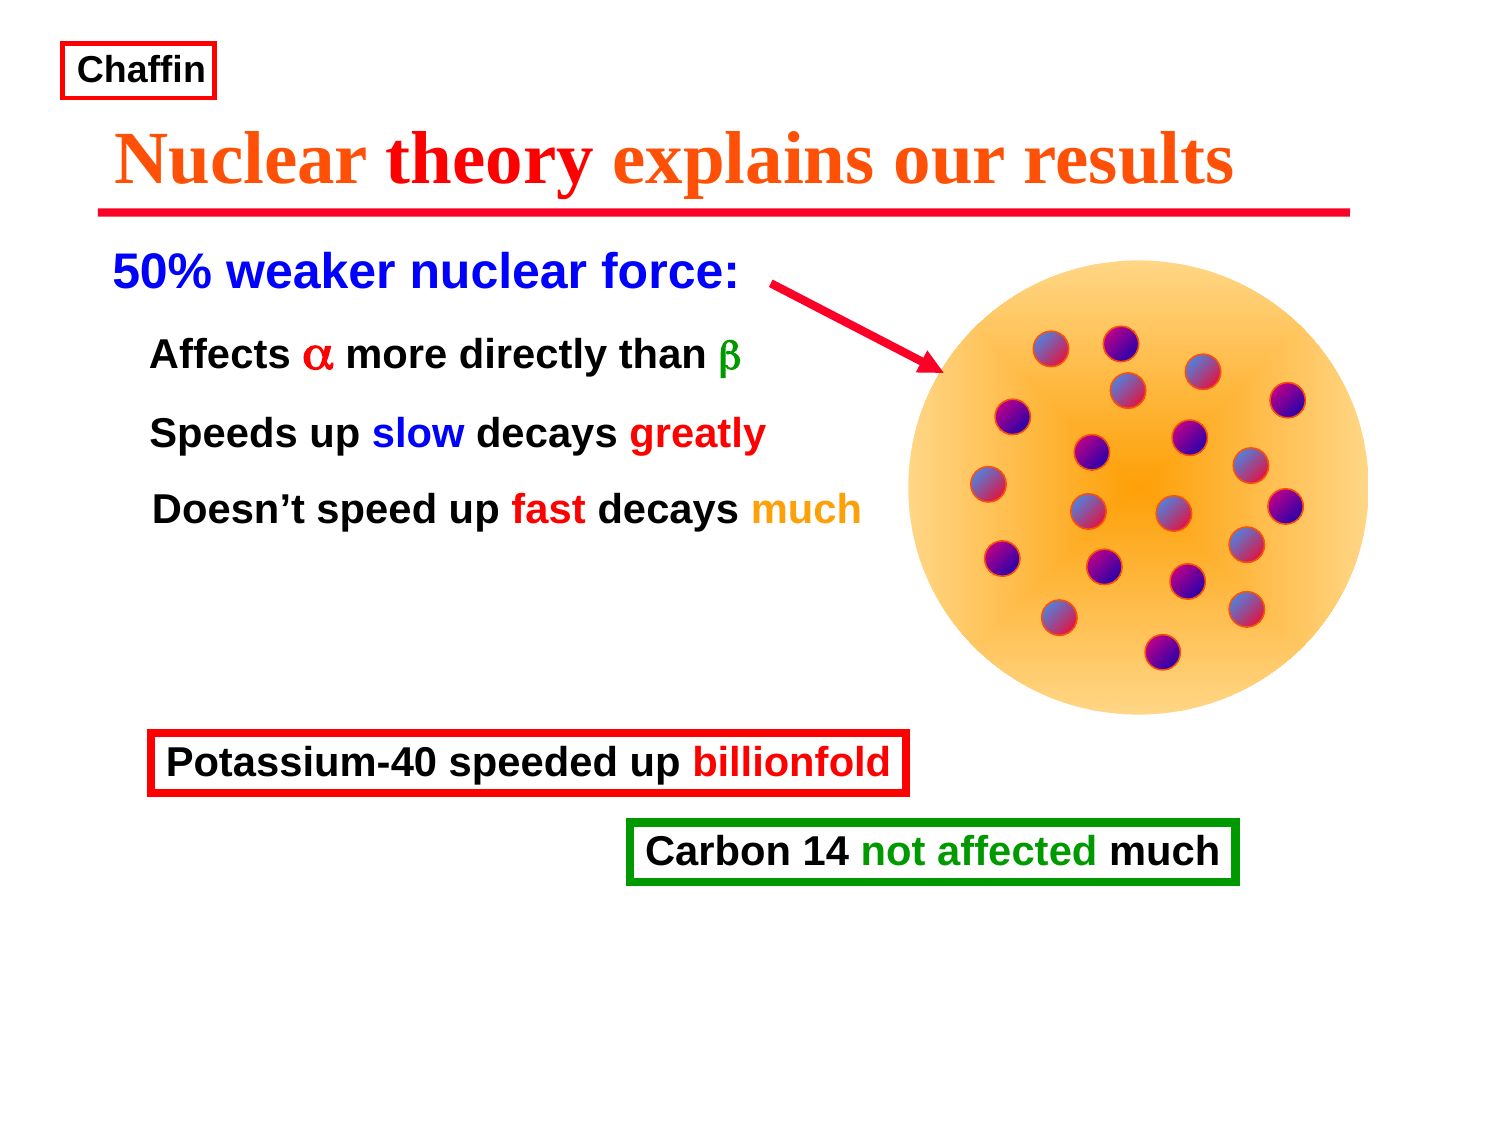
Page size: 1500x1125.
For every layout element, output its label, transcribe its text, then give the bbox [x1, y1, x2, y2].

text_box [908, 260, 1369, 715]
text_box [1041, 599, 1078, 636]
text_box [1145, 634, 1181, 670]
text_box [1074, 434, 1110, 471]
text_box Speeds up slow decays greatly [134, 403, 781, 464]
text_box Chaffin [62, 42, 222, 99]
text_box [1103, 326, 1139, 362]
text_box [1086, 549, 1123, 585]
text_box [1229, 527, 1265, 563]
text_box [1156, 495, 1192, 532]
text_box [995, 399, 1031, 435]
text_box Doesn’t speed up fast decays much [137, 480, 877, 541]
text_box [770, 283, 944, 373]
text_box [62, 43, 215, 98]
text_box [1172, 420, 1208, 456]
text_box [1070, 493, 1107, 530]
title Nuclear theory explains our results [103, 117, 1365, 204]
text_box Affects  more directly than  [134, 318, 768, 388]
text_box [1110, 372, 1146, 409]
text_box [1267, 488, 1304, 525]
text_box [970, 466, 1007, 503]
text_box Carbon 14 not affected much [630, 822, 1236, 883]
text_box [984, 540, 1021, 577]
text_box Potassium-40 speeded up billionfold [151, 732, 907, 793]
text_box [1233, 447, 1269, 484]
text_box [1269, 382, 1306, 418]
text_box 50% weaker nuclear force: [97, 238, 756, 308]
text_box [1229, 591, 1265, 628]
text_box [1185, 354, 1221, 390]
text_box [1033, 331, 1069, 367]
text_box [1170, 563, 1206, 600]
